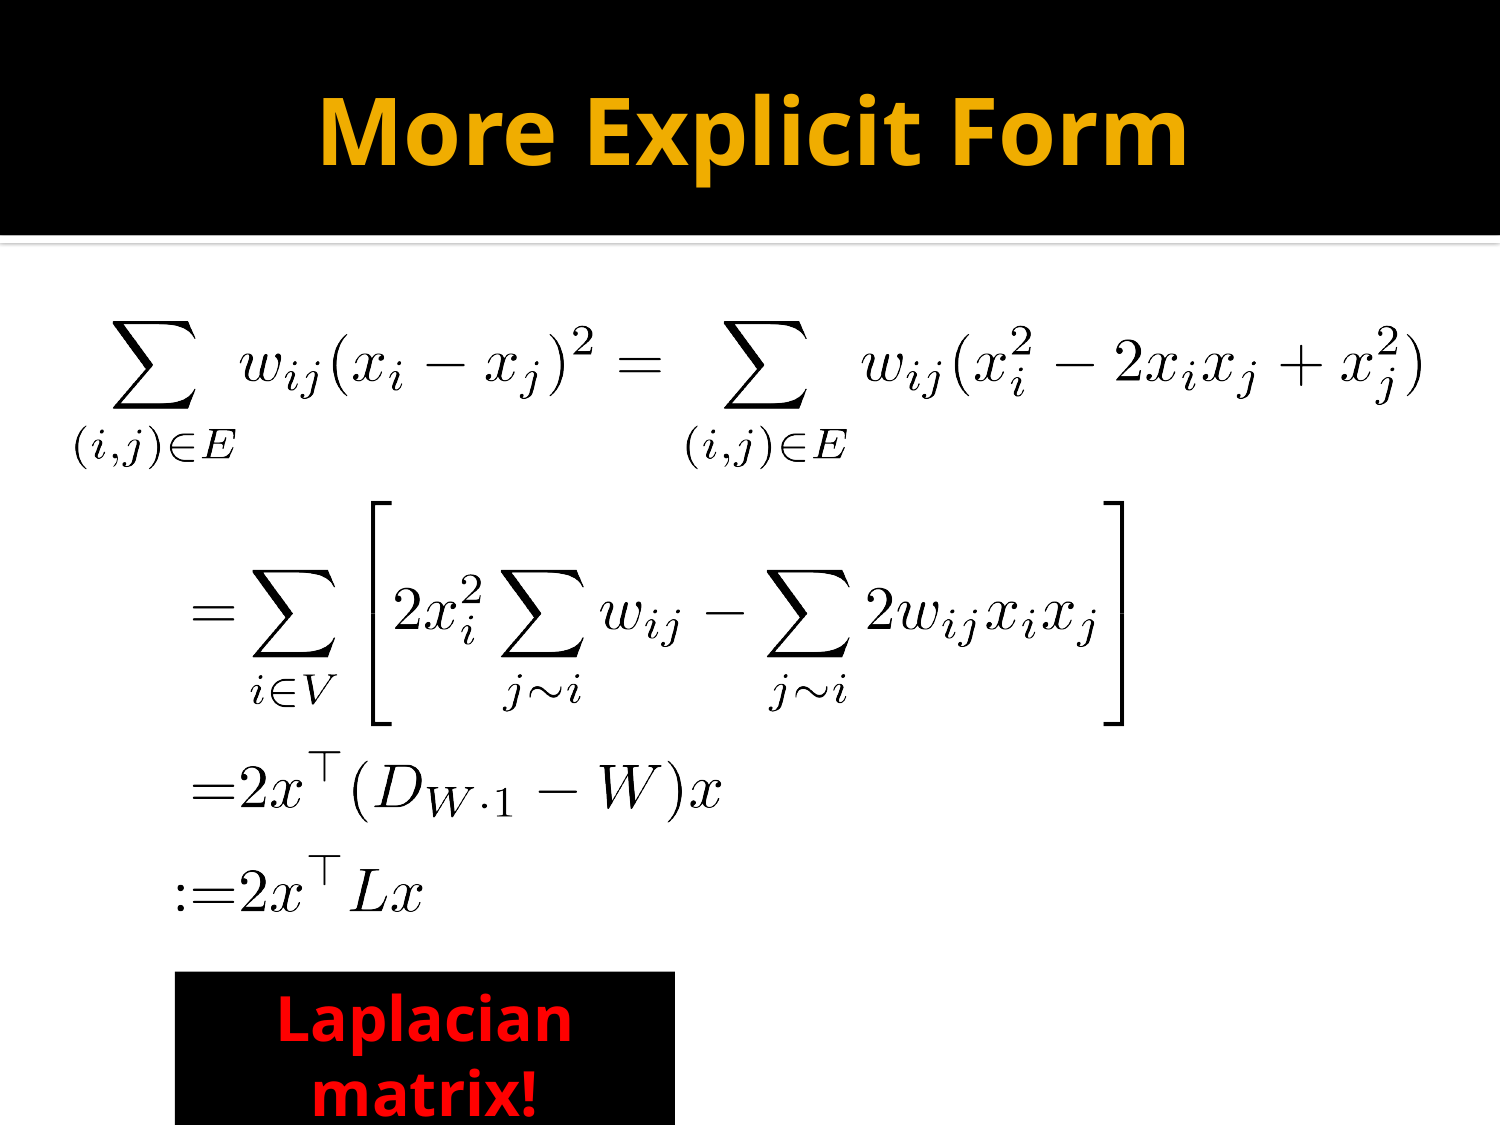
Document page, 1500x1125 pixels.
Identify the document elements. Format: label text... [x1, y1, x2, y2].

title More Explicit Form [75, 25, 1425, 231]
text_box Laplacian matrix! [174, 971, 675, 1125]
picture [74, 321, 1421, 912]
